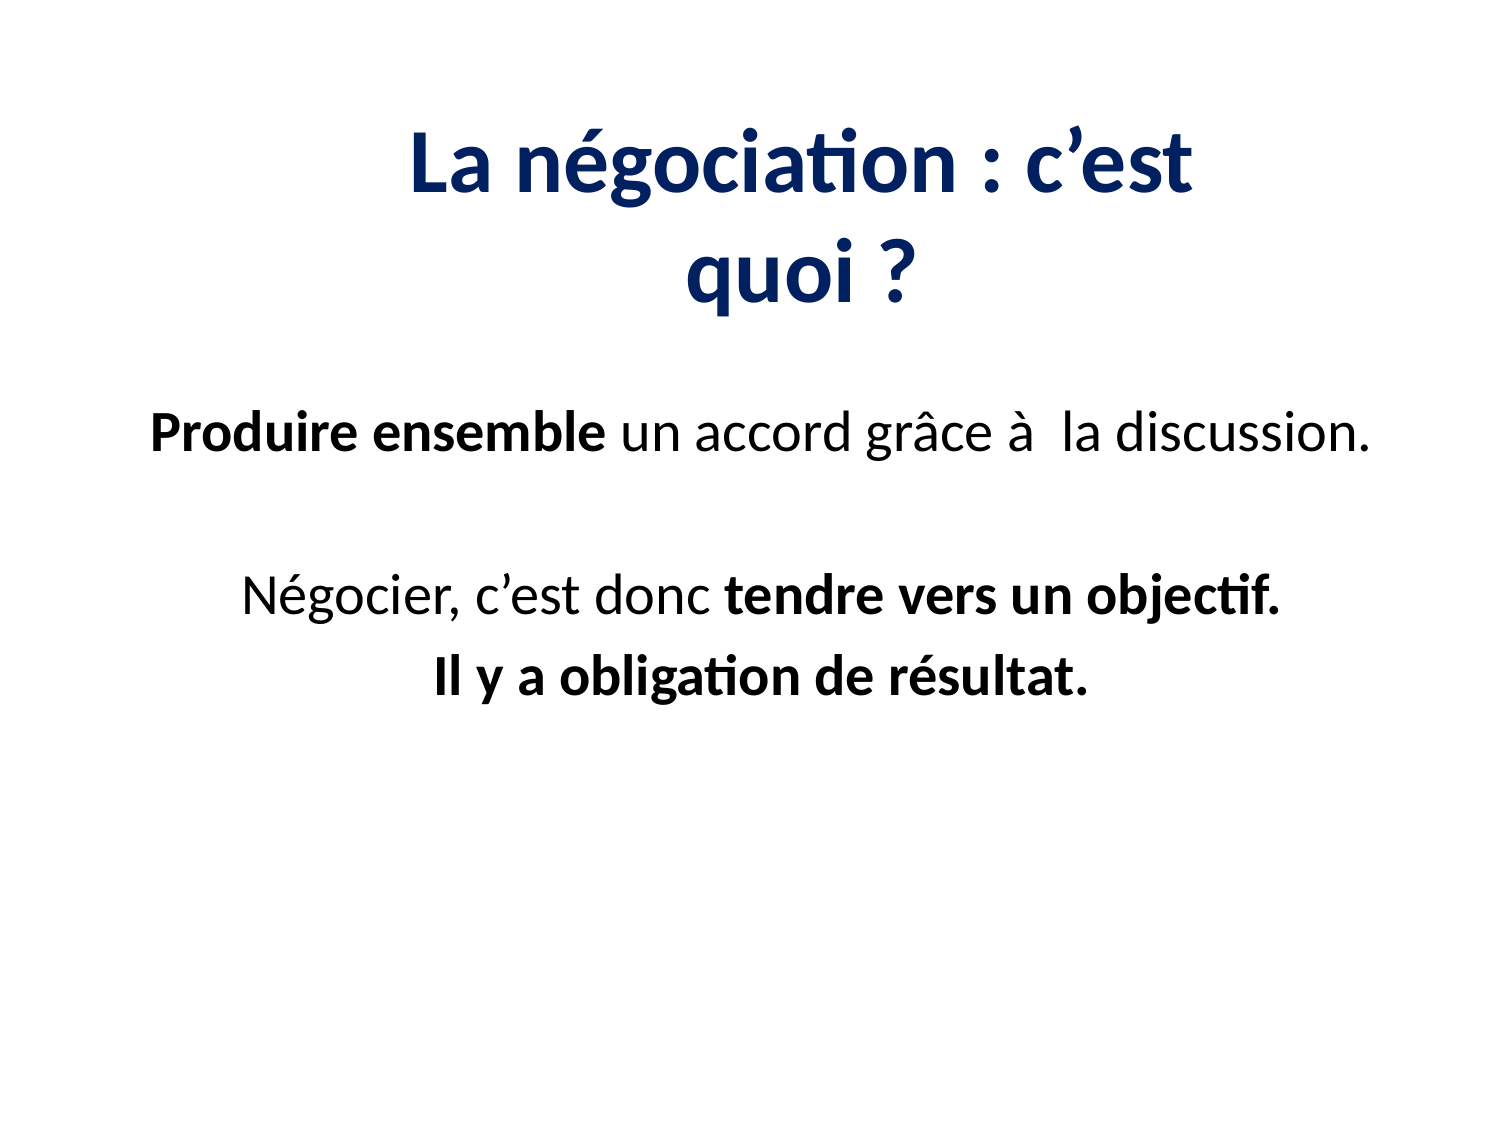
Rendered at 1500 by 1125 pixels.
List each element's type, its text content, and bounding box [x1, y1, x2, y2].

subtitle Produire ensemble un accord grâce à la discussion. Négocier, c’est donc tendre vers un objectif. Il y a obligation de résultat. [76, 385, 1447, 866]
text_box La négociation : c’est quoi ? [351, 93, 1254, 193]
